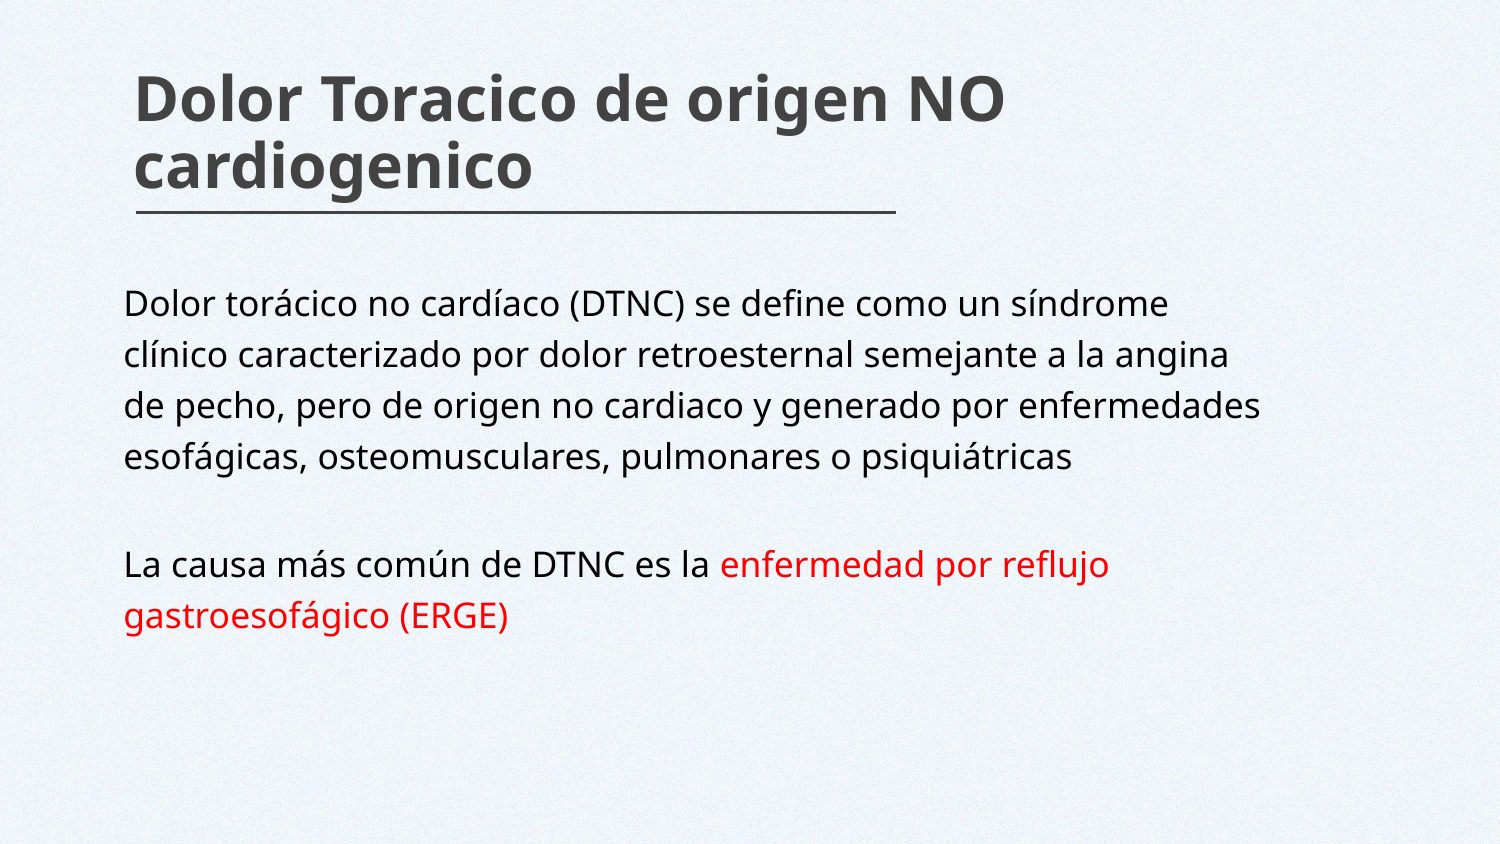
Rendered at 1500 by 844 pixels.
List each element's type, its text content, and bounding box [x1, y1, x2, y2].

picture [0, 0, 1500, 844]
title Dolor Toracico de origen NO cardiogenico [118, 102, 1382, 167]
list Dolor torácico no cardíaco (DTNC) se define como un síndrome clínico caracterizado por dolor retroesternal semejante a la angina de pecho, pero de origen no cardiaco y generado por enfermedades esofágicas, osteomusculares, pulmonares o psiquiátricas La causa más común de DTNC es la enfermedad por reflujo gastroesofágico (ERGE) [108, 257, 1281, 794]
